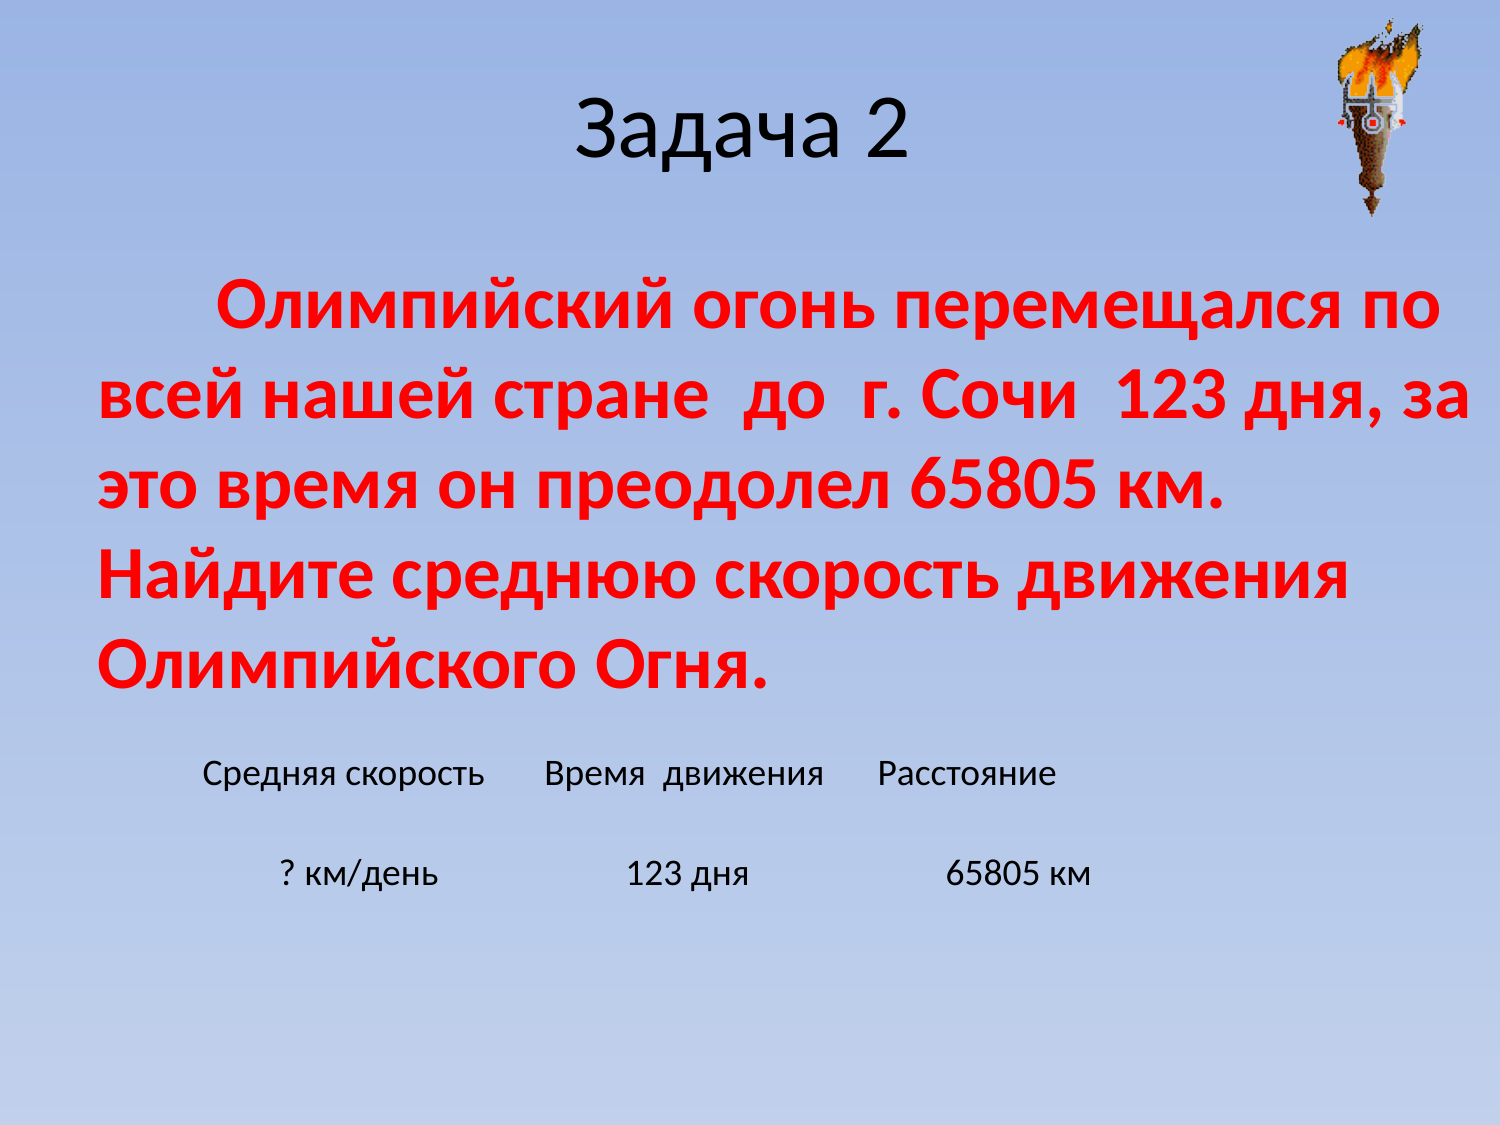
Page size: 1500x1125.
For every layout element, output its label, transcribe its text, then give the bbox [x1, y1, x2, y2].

table_header Расстояние [854, 750, 1187, 850]
picture [1323, 0, 1438, 224]
subtitle Олимпийский огонь перемещался по всей нашей стране до г. Сочи 123 дня, за это время он преодолел 65805 км. Найдите среднюю скорость движения Олимпийского Огня. [82, 246, 1500, 1125]
table_cell 123 дня [521, 850, 854, 949]
table_cell 65805 км [854, 850, 1187, 949]
title Задача 2 [105, 0, 1381, 242]
table_cell ? км/день [188, 850, 521, 949]
table_header Время движения [521, 750, 854, 850]
table_header Средняя скорость [188, 750, 521, 850]
